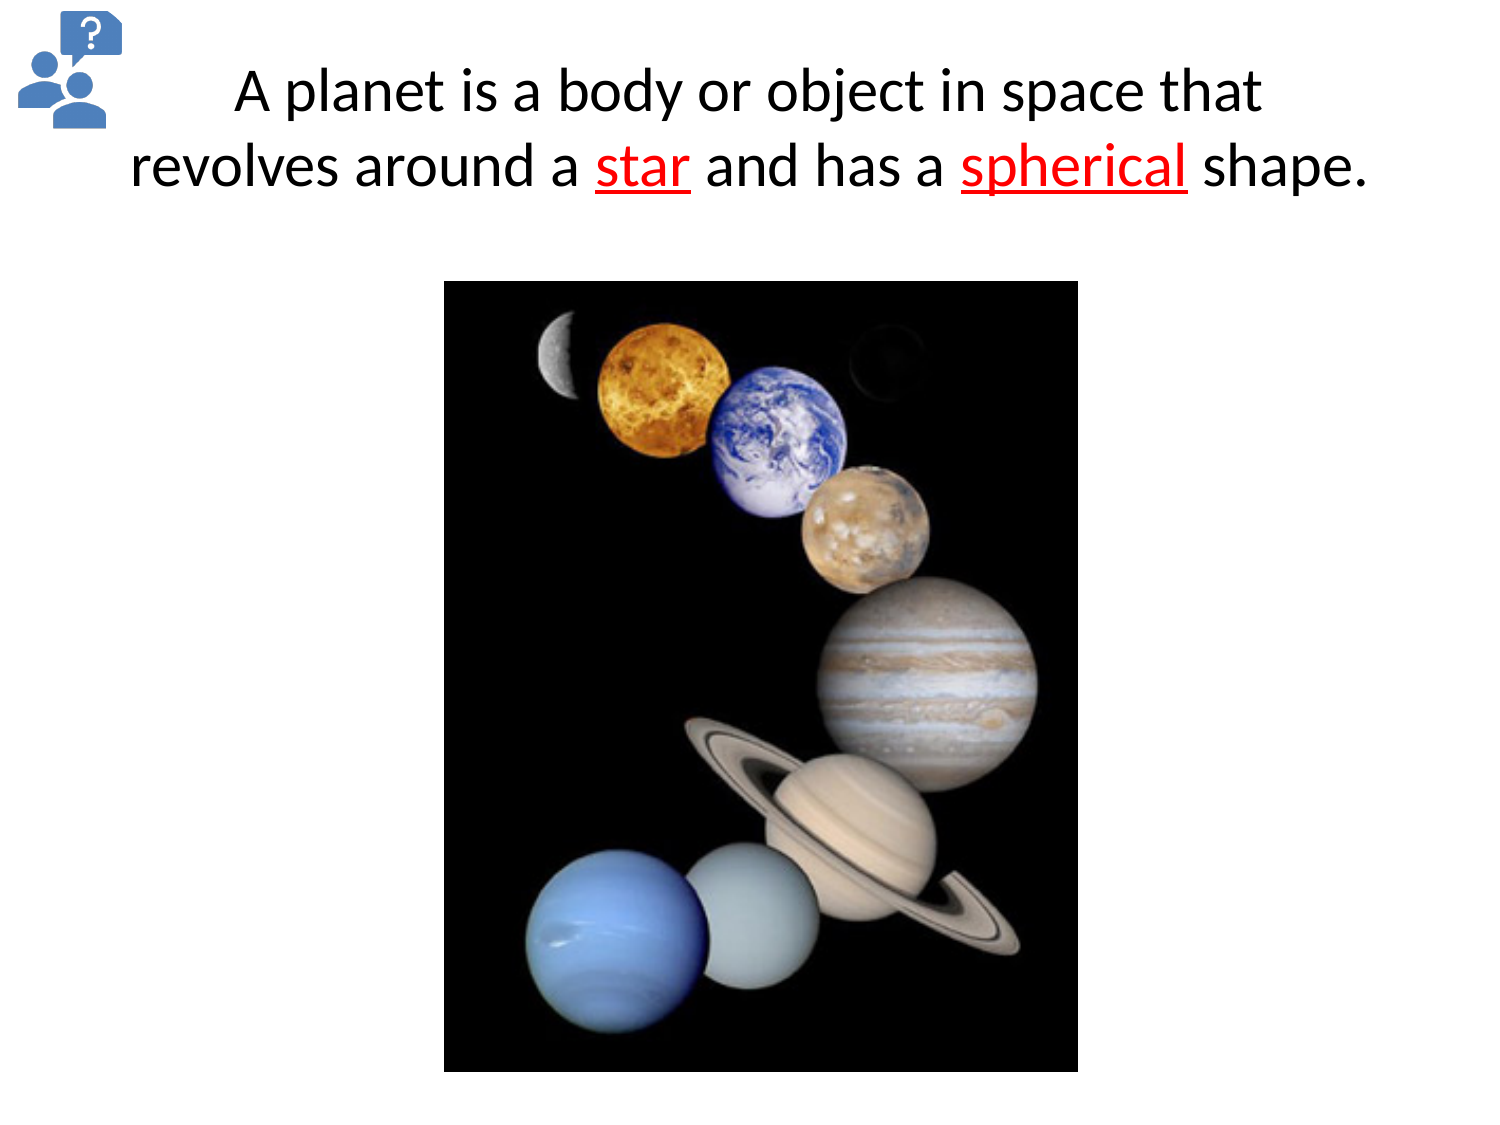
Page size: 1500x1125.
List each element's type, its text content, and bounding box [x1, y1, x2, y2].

text_box [0, 0, 140, 140]
title A planet is a body or object in space that revolves around a star and has a spherical shape. [112, 3, 1388, 245]
picture [443, 281, 1078, 1072]
